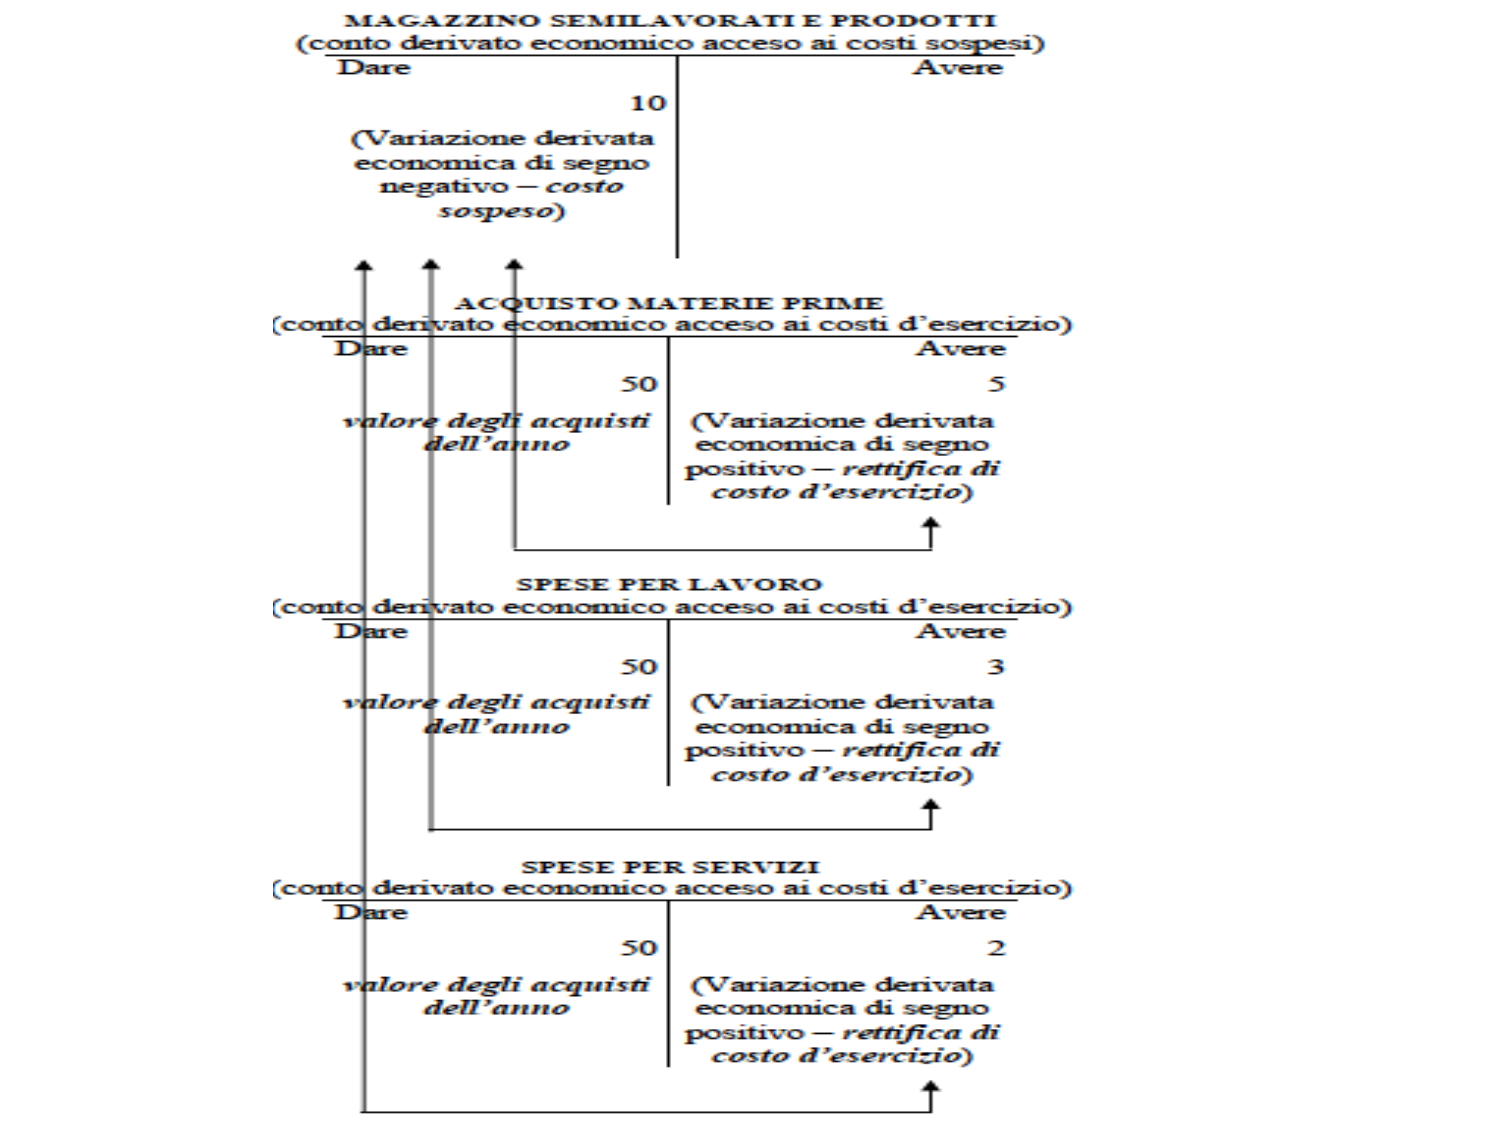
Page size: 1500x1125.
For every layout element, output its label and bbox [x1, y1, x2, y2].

picture [272, 0, 1172, 1125]
